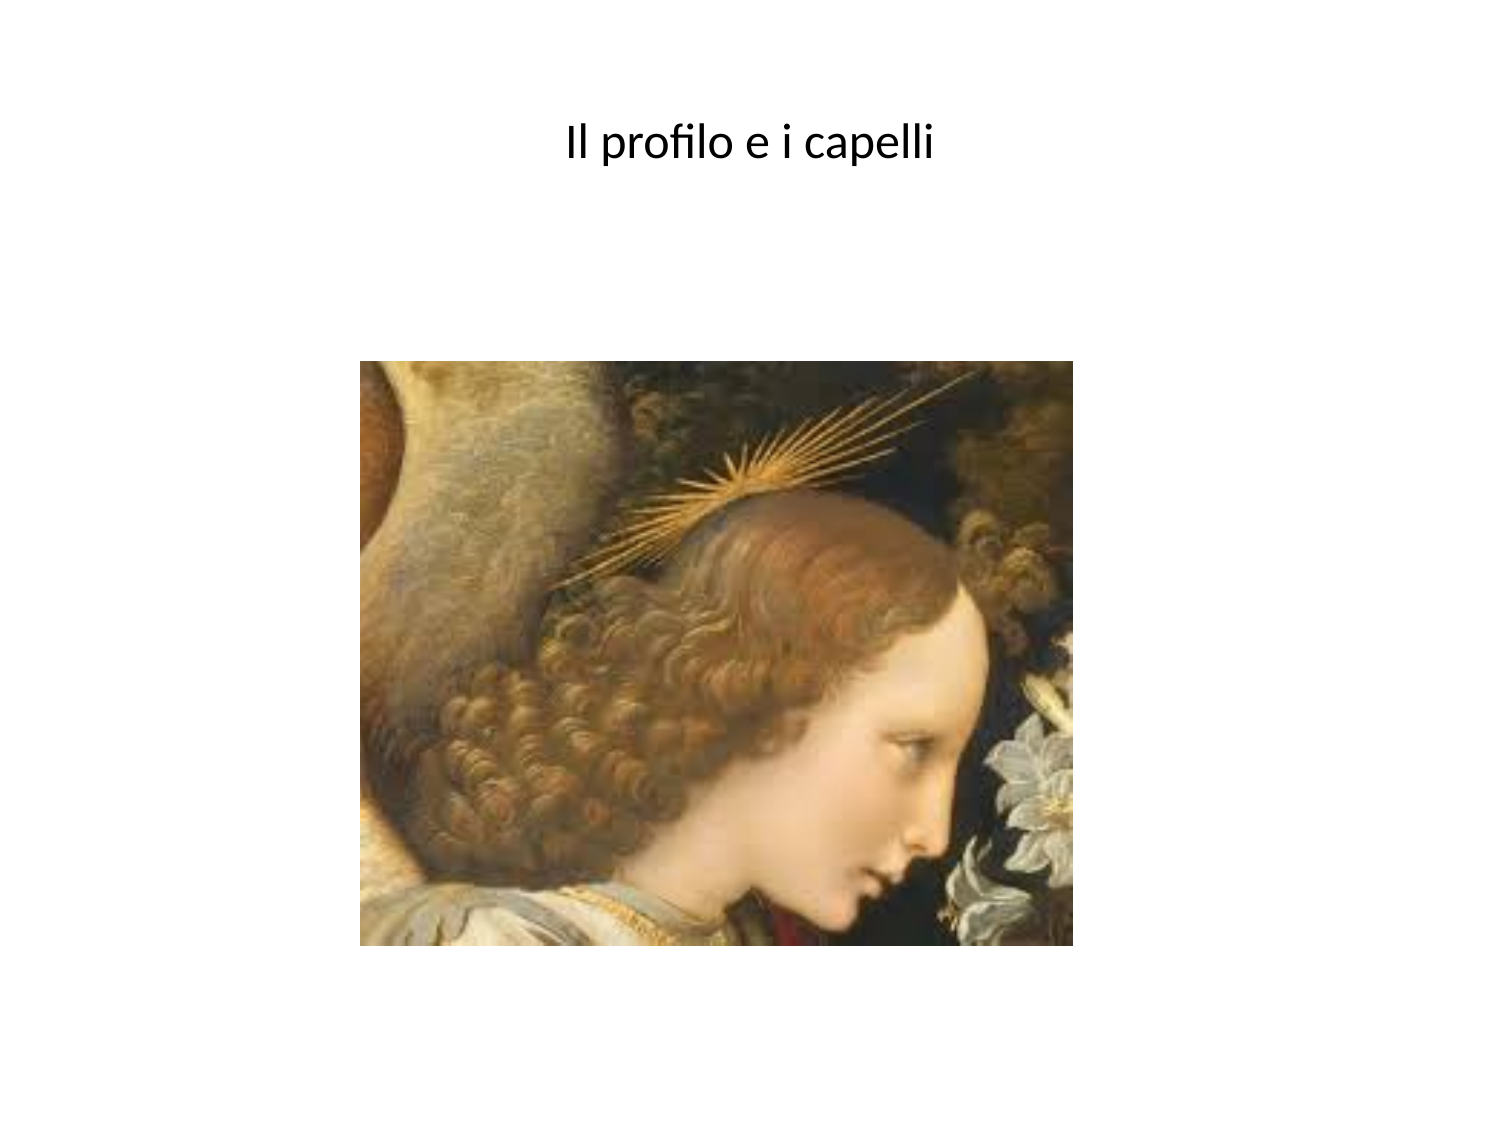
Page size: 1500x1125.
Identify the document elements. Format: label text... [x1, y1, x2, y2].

title Il profilo e i capelli [75, 45, 1425, 233]
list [359, 361, 1074, 946]
